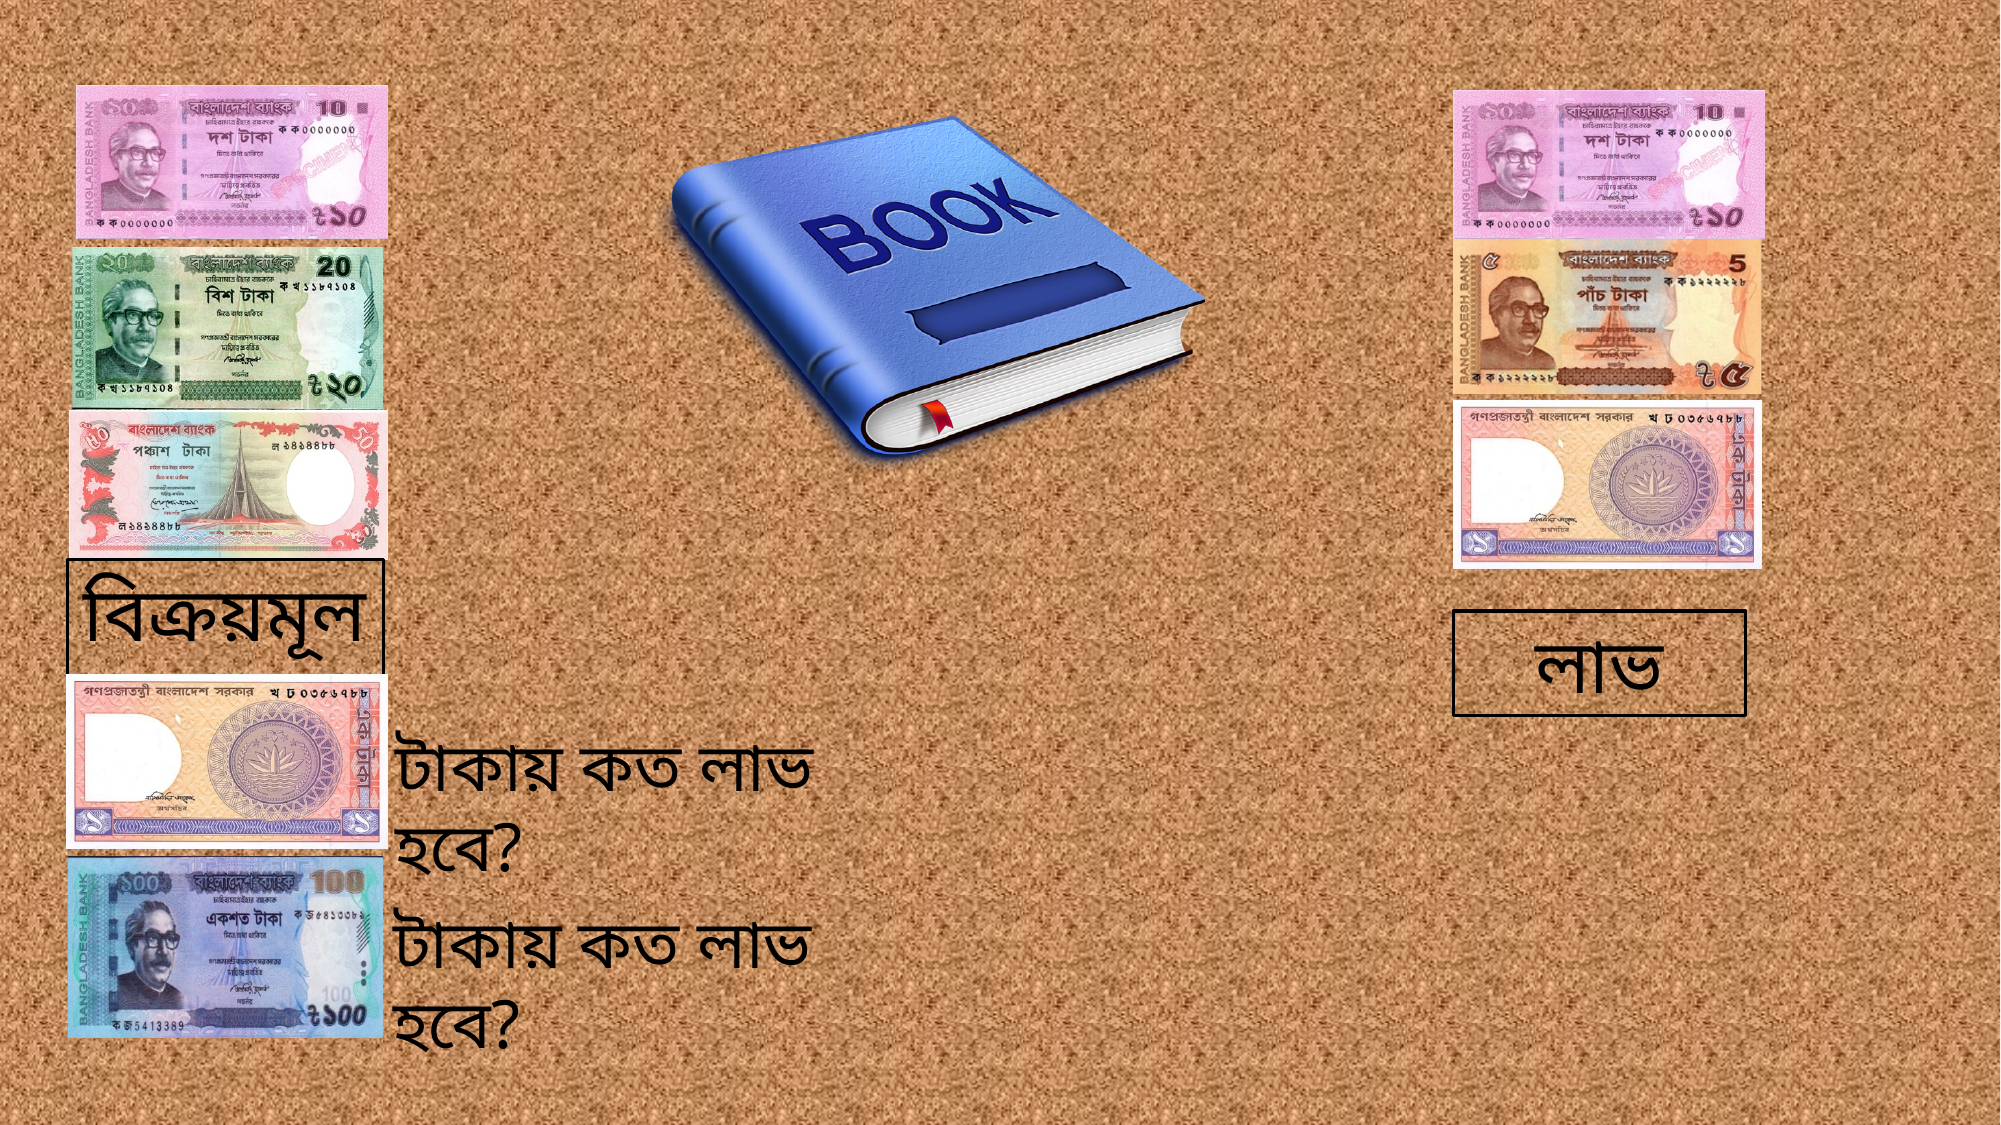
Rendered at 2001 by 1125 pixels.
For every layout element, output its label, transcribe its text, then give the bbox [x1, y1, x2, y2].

text_box লাভ [1453, 610, 1746, 716]
picture [0, 0, 2001, 1125]
text_box বিক্রয়মূল্য [67, 559, 384, 674]
text_box টাকায় কত লাভ হবে? [378, 894, 861, 1070]
text_box টাকায় কত লাভ হবে? [380, 717, 863, 892]
